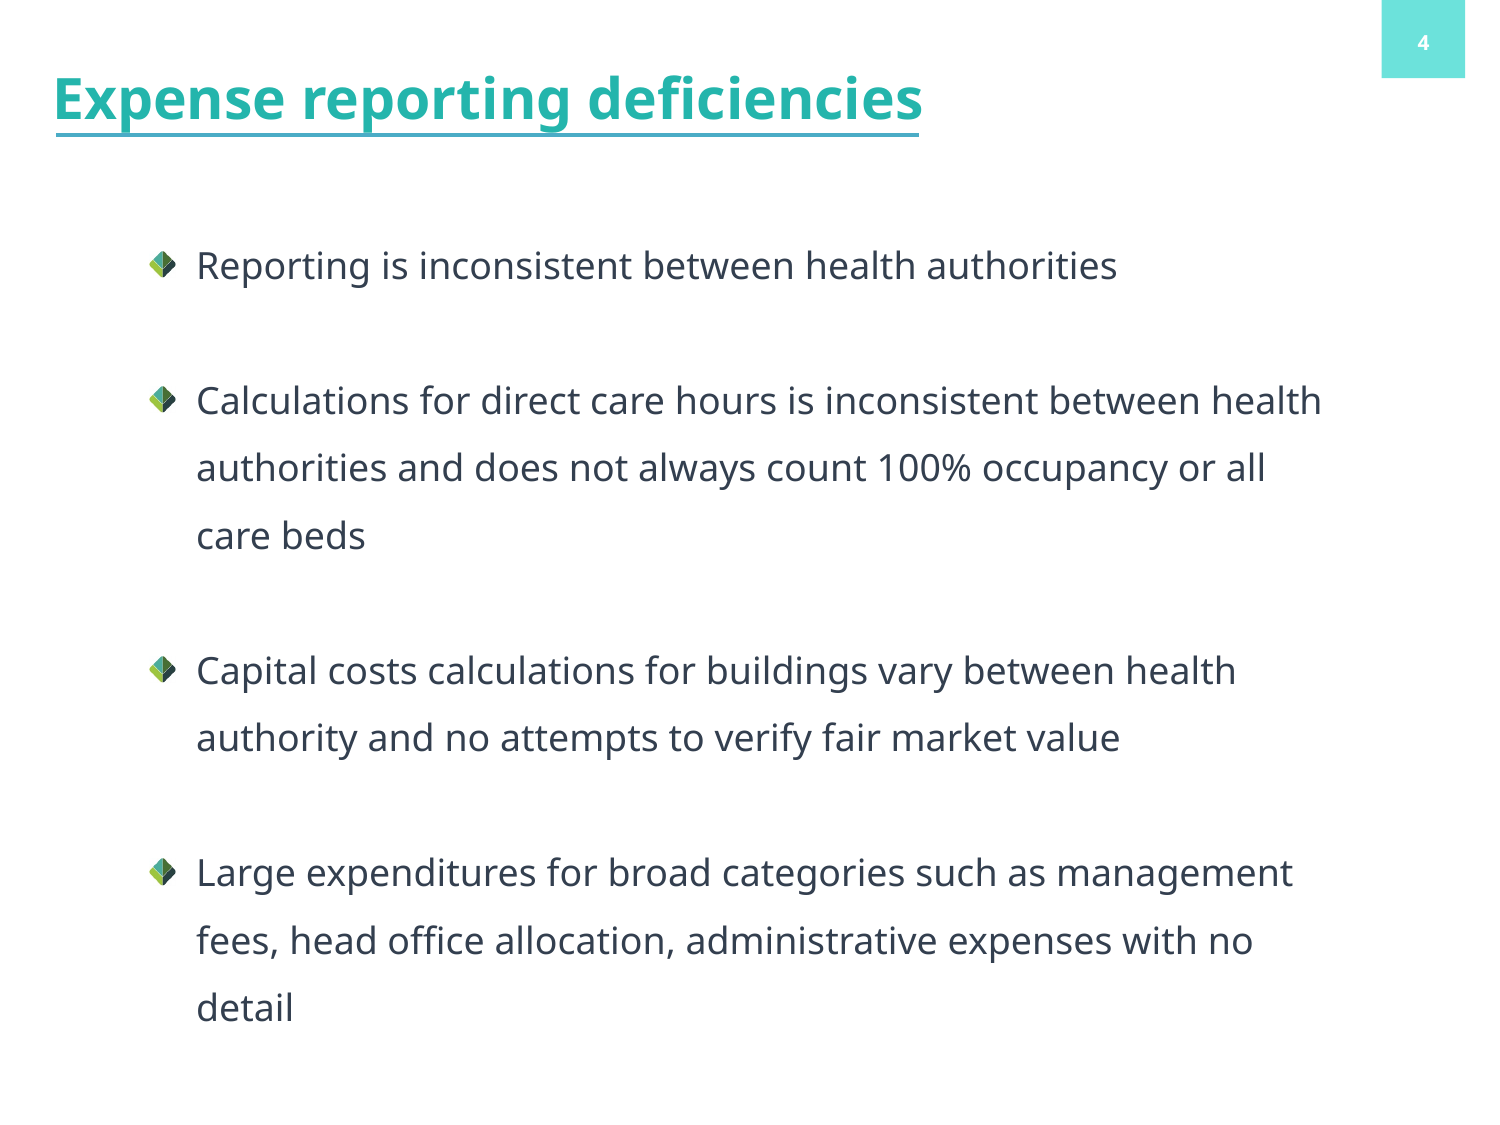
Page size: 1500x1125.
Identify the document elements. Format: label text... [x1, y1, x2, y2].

picture [149, 656, 176, 683]
text_box Reporting is inconsistent between health authorities Calculations for direct care hours is inconsistent between health authorities and does not always count 100% occupancy or all care beds Capital costs calculations for buildings vary between health authority and no attempts to verify fair market value Large expenditures for broad categories such as management fees, head office allocation, administrative expenses with no detail [134, 212, 1346, 1037]
picture [149, 251, 176, 278]
picture [149, 386, 176, 413]
text_box Expense reporting deficiencies [37, 55, 1249, 139]
picture [149, 858, 176, 886]
